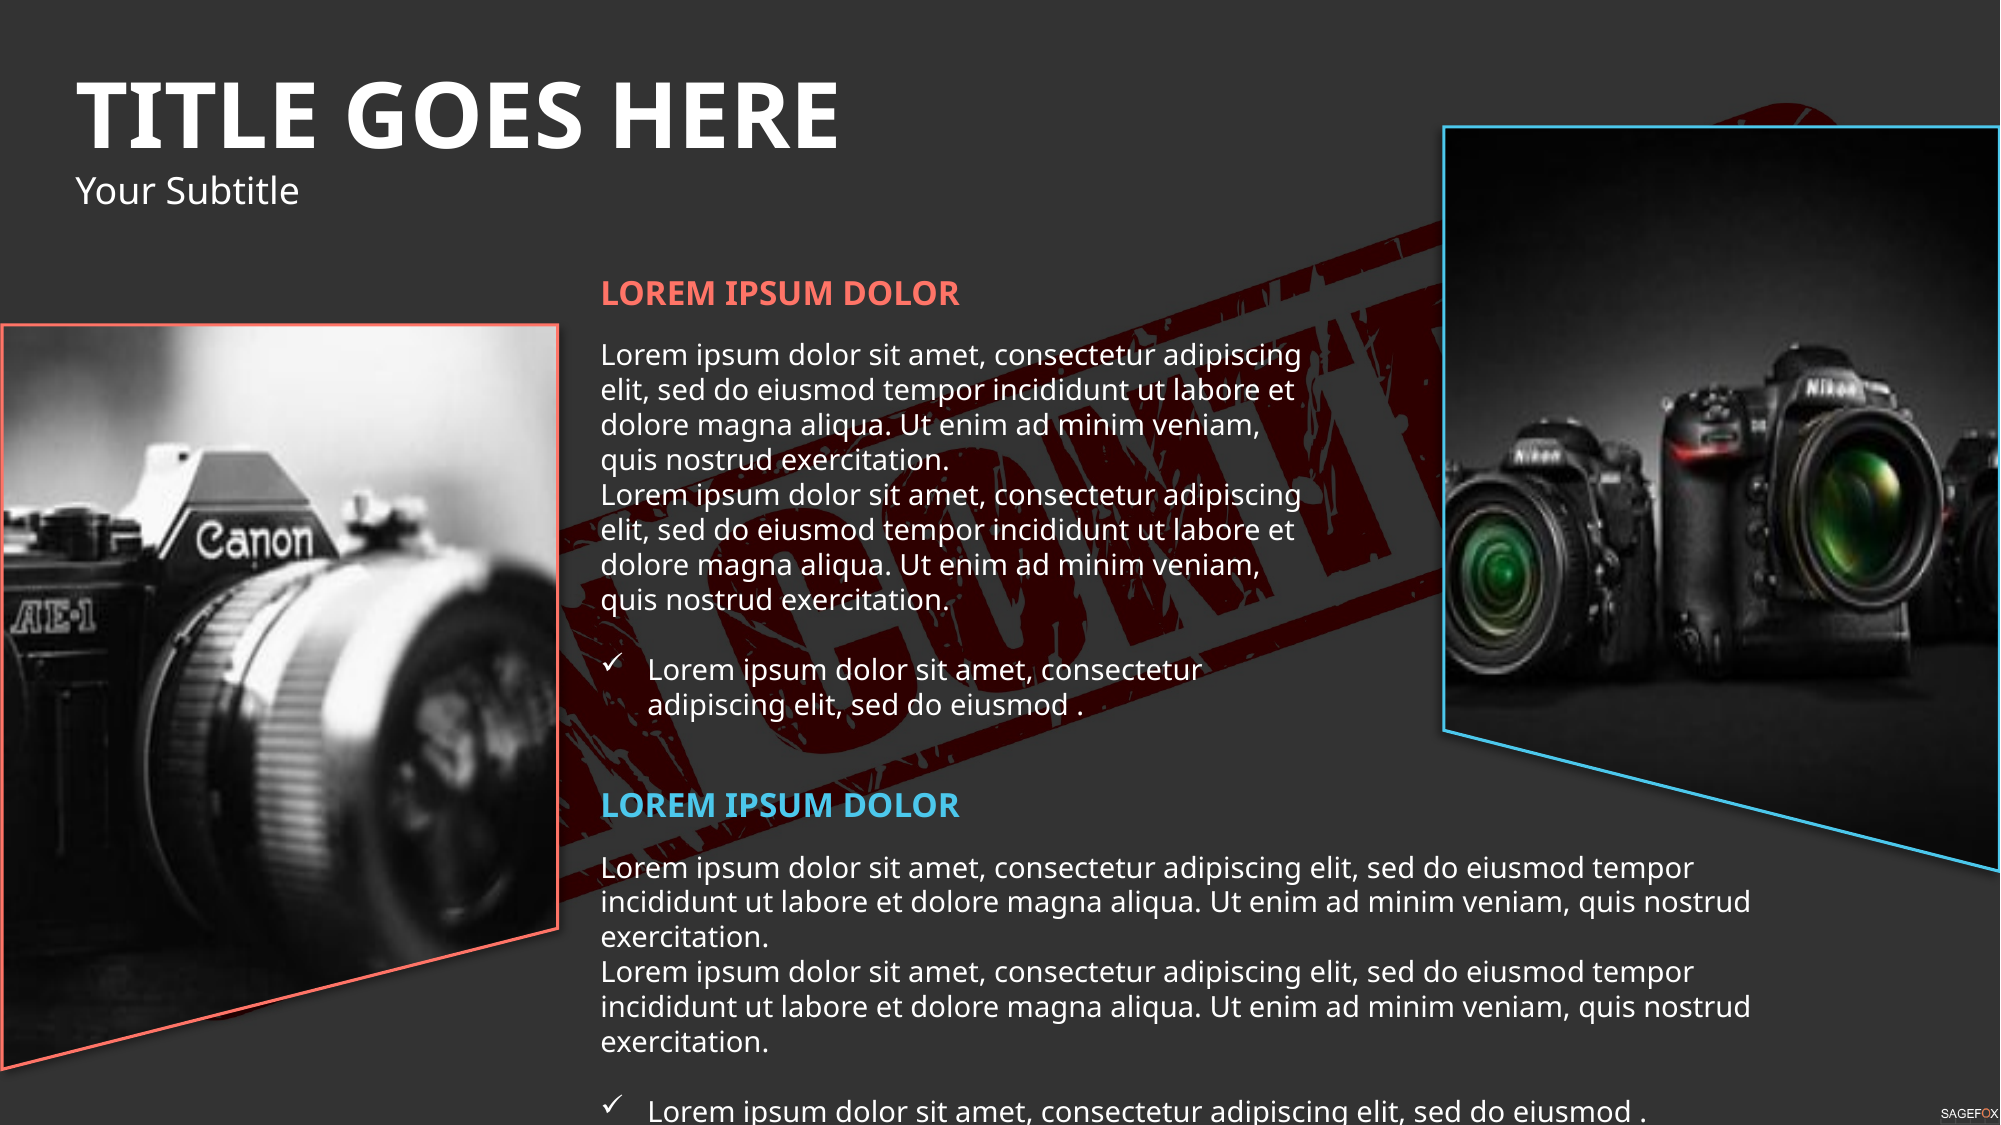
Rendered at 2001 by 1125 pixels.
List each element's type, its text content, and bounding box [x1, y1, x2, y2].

text_box TITLE GOES HERE Your Subtitle [60, 49, 1036, 220]
text_box [0, 323, 559, 1071]
text_box LOREM IPSUM DOLOR Lorem ipsum dolor sit amet, consectetur adipiscing elit, sed do eiusmod tempor incididunt ut labore et dolore magna aliqua. Ut enim ad minim veniam, quis nostrud exercitation. Lorem ipsum dolor sit amet, consectetur adipiscing elit, sed do eiusmod tempor incididunt ut labore et dolore magna aliqua. Ut enim ad minim veniam, quis nostrud exercitation. Lorem ipsum dolor sit amet, consectetur adipiscing elit, sed do eiusmod . [585, 264, 1325, 729]
picture [0, 0, 2001, 1125]
text_box LOREM IPSUM DOLOR Lorem ipsum dolor sit amet, consectetur adipiscing elit, sed do eiusmod tempor incididunt ut labore et dolore magna aliqua. Ut enim ad minim veniam, quis nostrud exercitation. Lorem ipsum dolor sit amet, consectetur adipiscing elit, sed do eiusmod tempor incididunt ut labore et dolore magna aliqua. Ut enim ad minim veniam, quis nostrud exercitation. Lorem ipsum dolor sit amet, consectetur adipiscing elit, sed do eiusmod . [585, 776, 1788, 1125]
text_box [1442, 125, 2000, 873]
